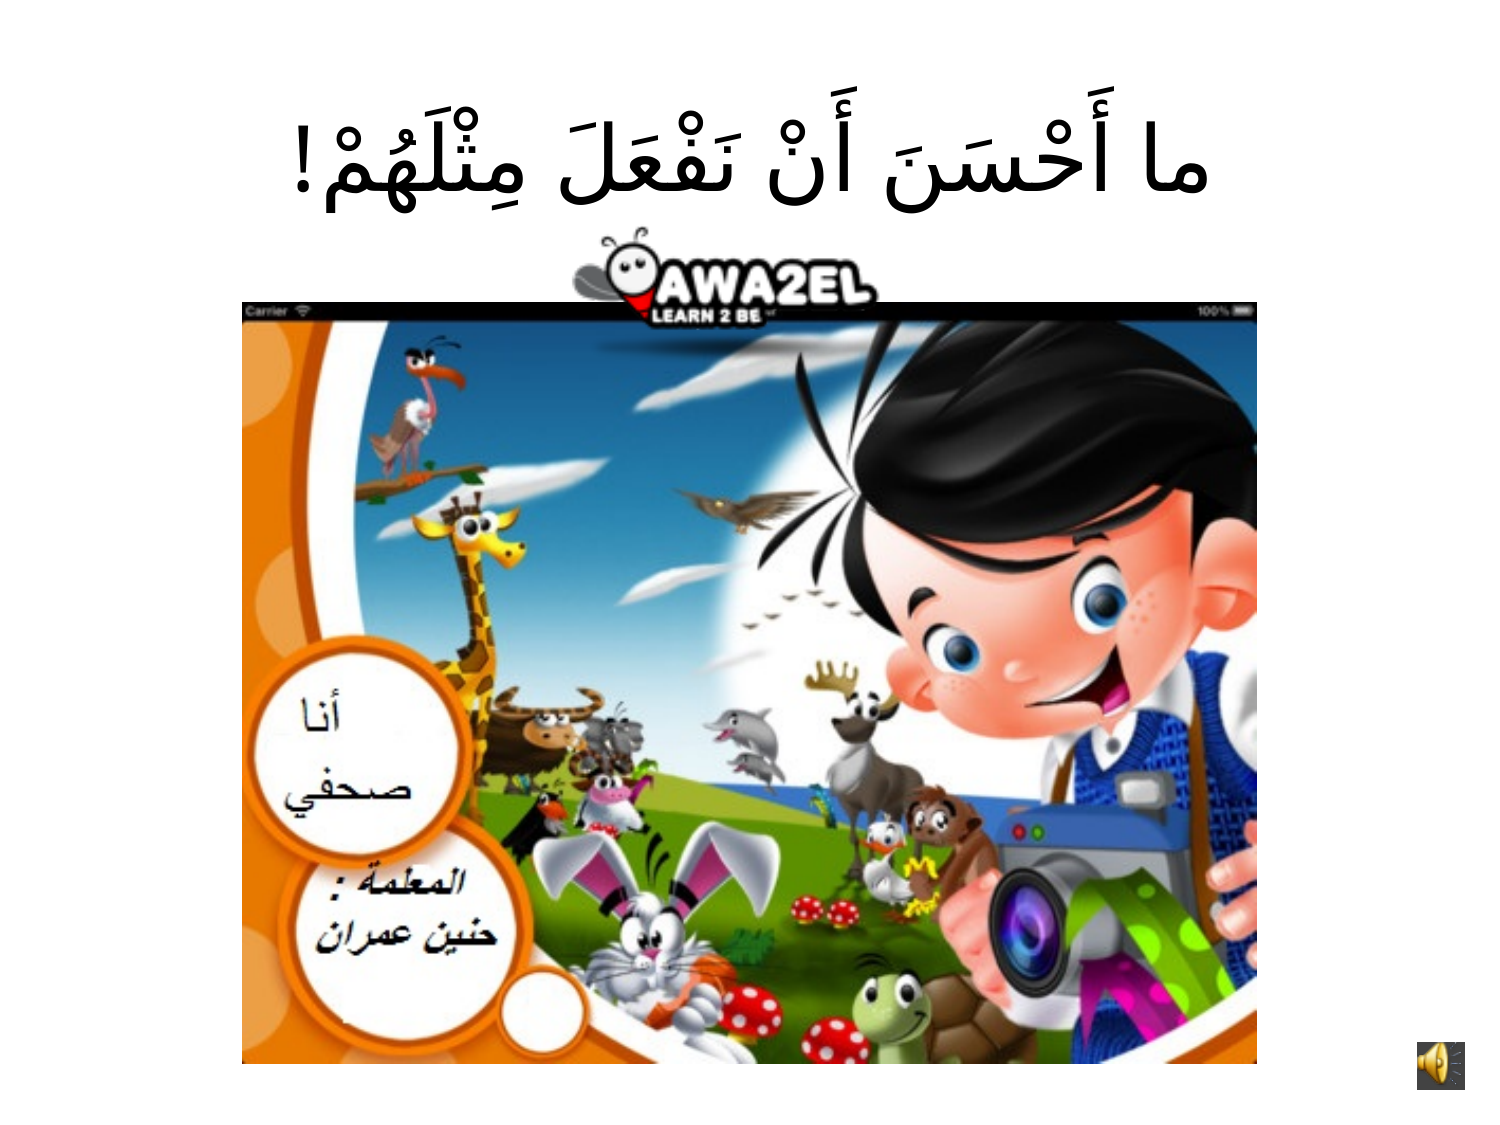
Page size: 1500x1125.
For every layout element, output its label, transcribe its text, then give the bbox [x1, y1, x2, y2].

picture [241, 106, 1257, 1064]
picture [1415, 1040, 1467, 1092]
title ما أَحْسَنَ أَنْ نَفْعَلَ مِثْلَهُمْ! [75, 66, 1425, 244]
